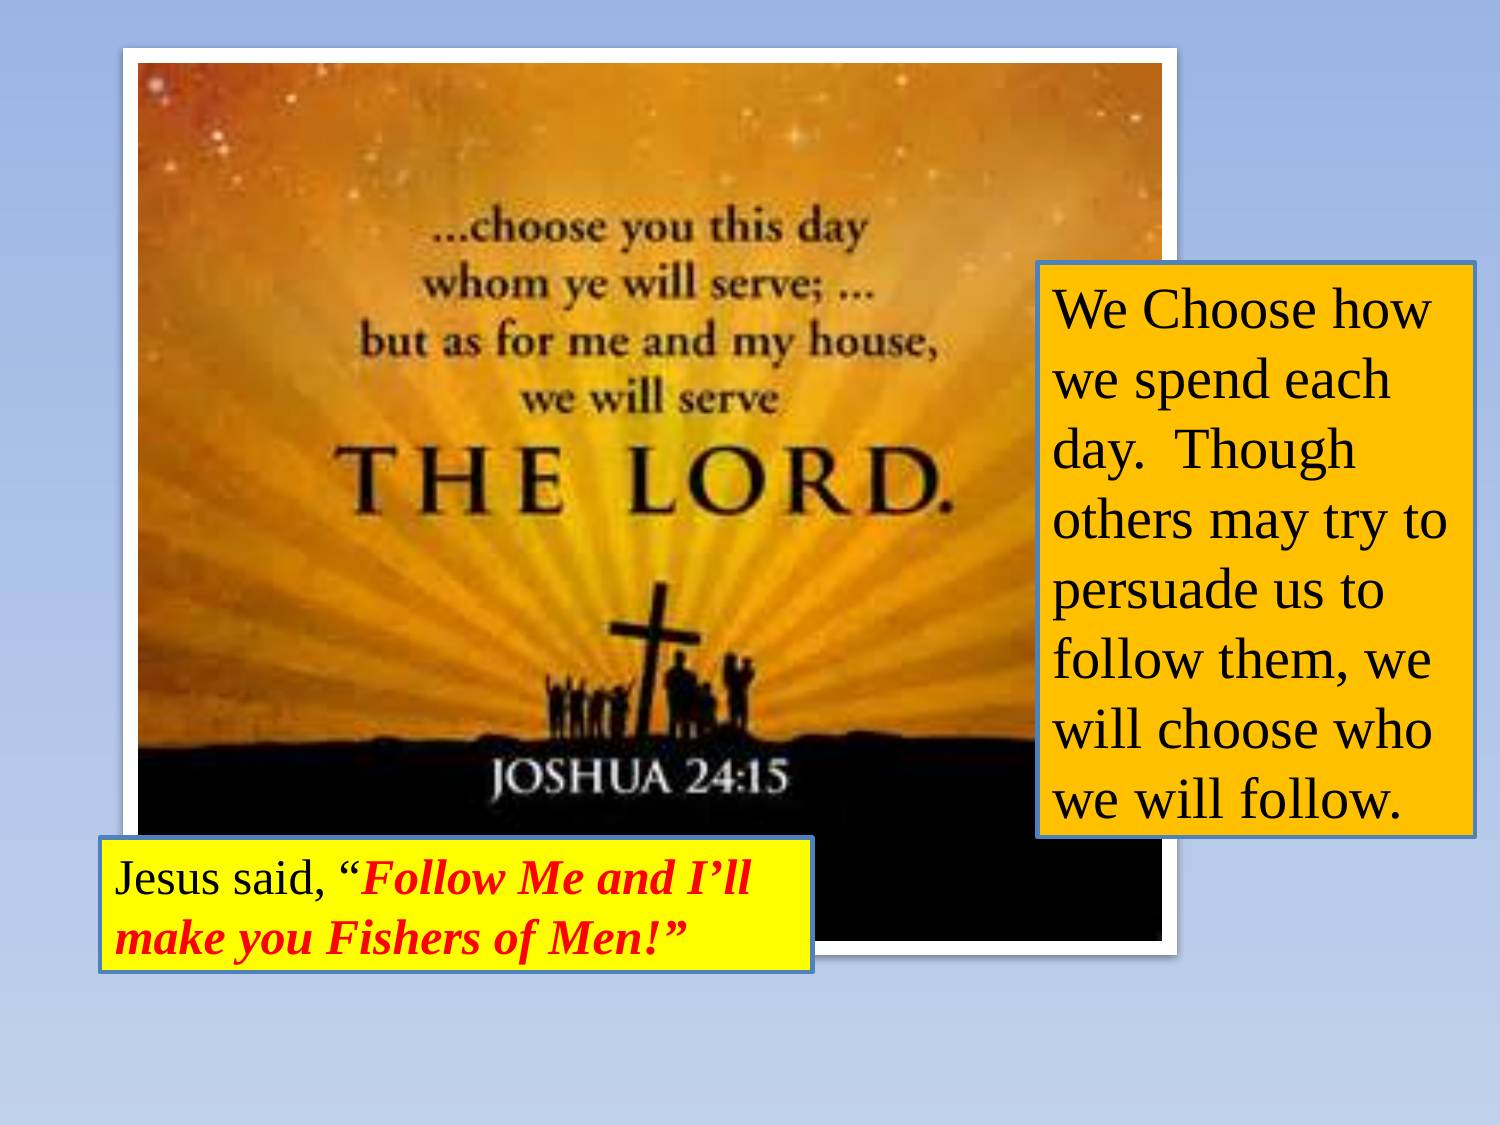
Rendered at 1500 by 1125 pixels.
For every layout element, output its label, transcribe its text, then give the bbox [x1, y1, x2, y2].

picture [137, 62, 1163, 941]
text_box We Choose how we spend each day. Though others may try to persuade us to follow them, we will choose who we will follow. [1166, 260, 1477, 839]
text_box Jesus said, “Follow Me and I’ll make you Fishers of Men!” [98, 835, 815, 974]
